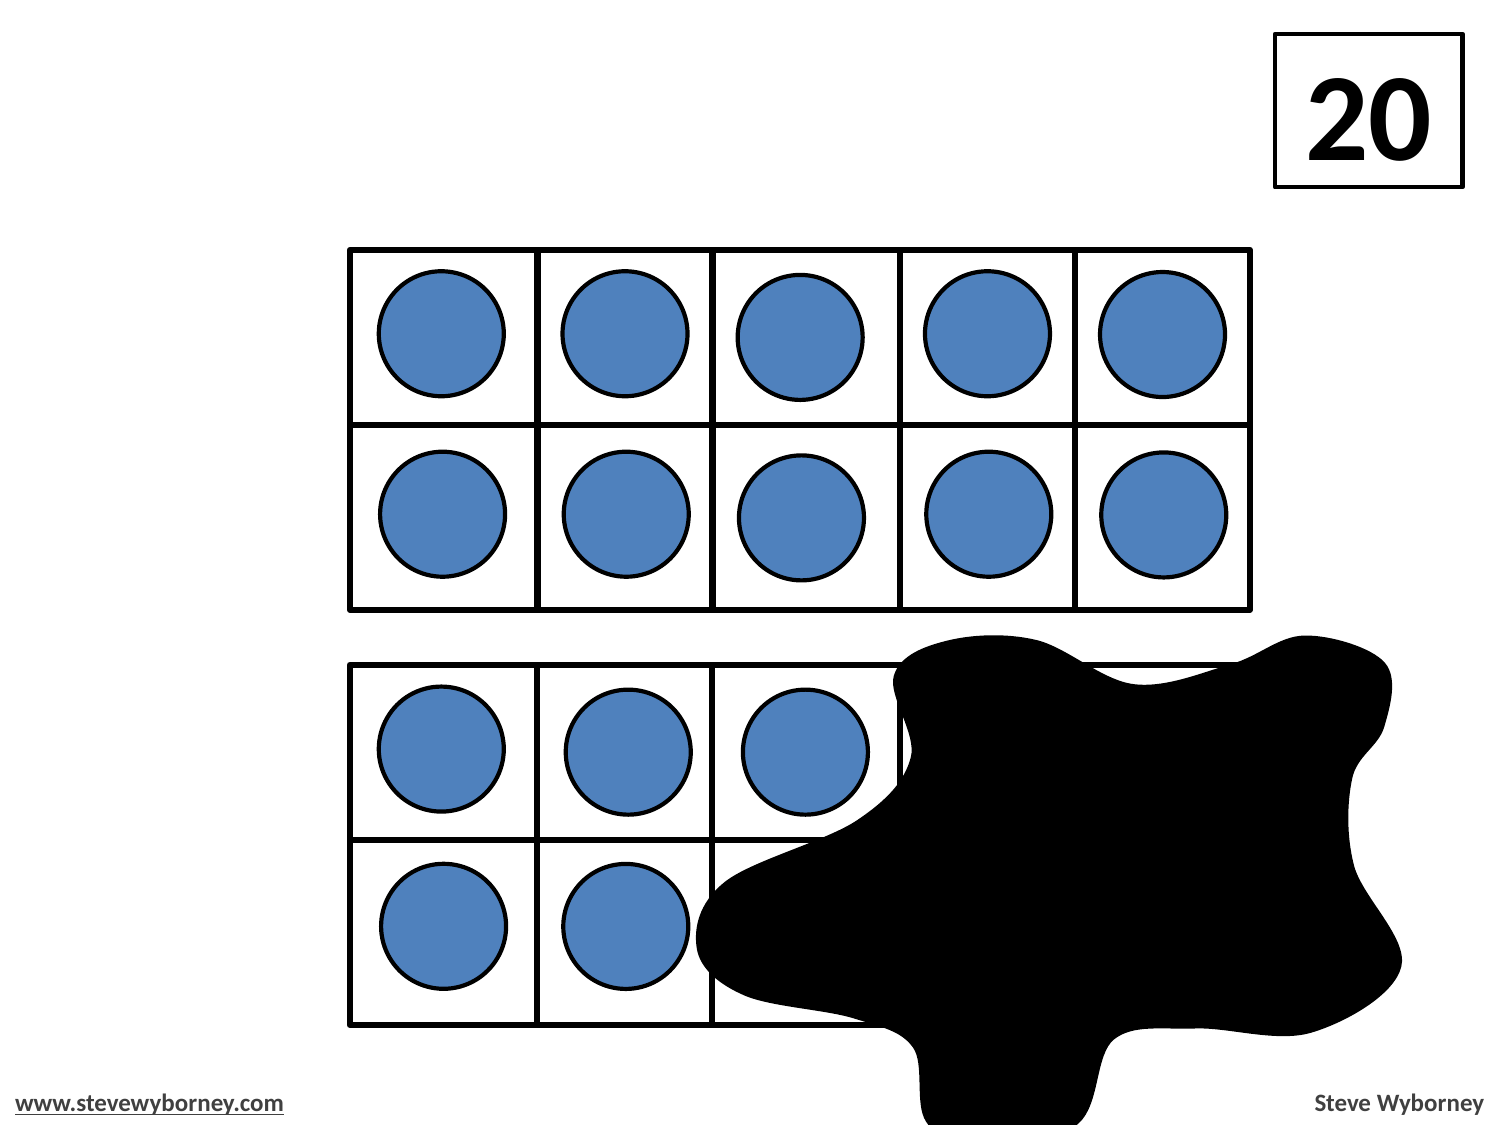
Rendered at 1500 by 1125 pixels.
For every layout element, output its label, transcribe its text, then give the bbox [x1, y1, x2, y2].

text_box Steve Wyborney [1299, 1079, 1499, 1125]
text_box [349, 664, 1253, 1026]
text_box [1237, 635, 1403, 1037]
text_box 20 [1273, 32, 1465, 189]
text_box [897, 1034, 1124, 1125]
text_box www.stevewyborney.com [0, 1079, 305, 1125]
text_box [349, 249, 1254, 611]
text_box [901, 635, 1083, 662]
